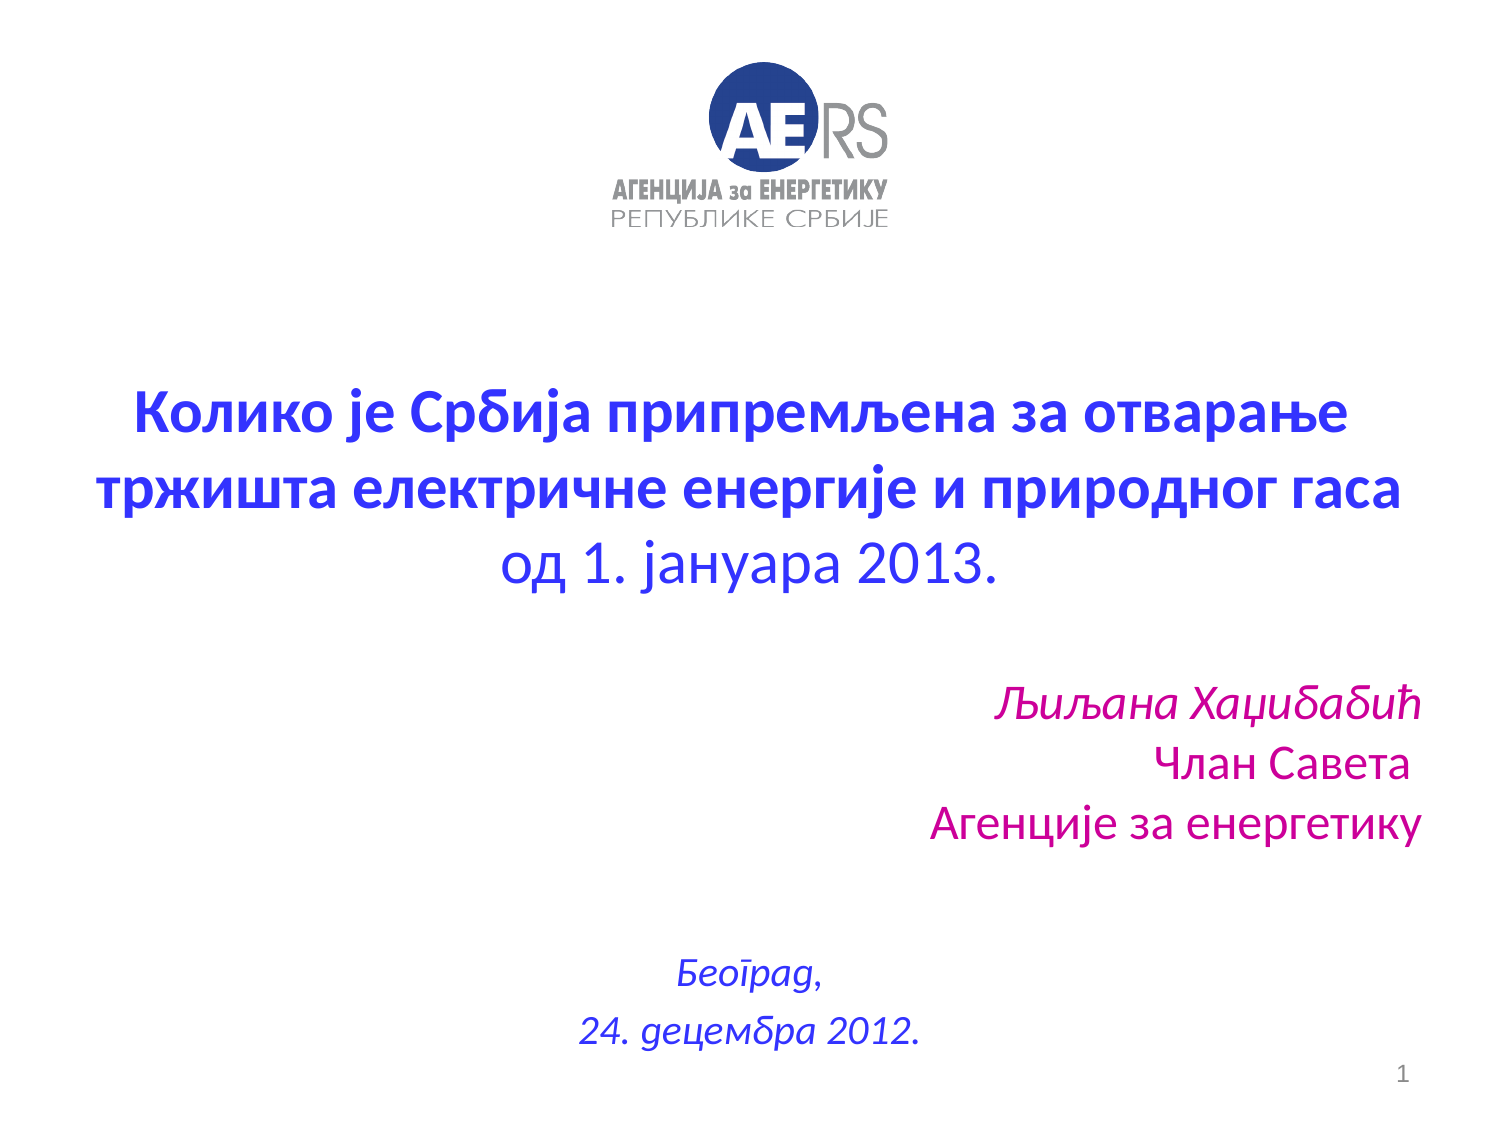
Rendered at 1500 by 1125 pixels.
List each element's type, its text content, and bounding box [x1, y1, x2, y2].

picture [612, 62, 888, 228]
text_box Љиљана Хаџибабић Члан Савета Агенције за енергетику [387, 662, 1438, 875]
slide_number 1 [1074, 1042, 1425, 1103]
title Колико је Србија припремљена за отварање тржишта електричне енергије и природног гаса од 1. јануара 2013. [12, 362, 1488, 604]
subtitle Београд, 24. децембра 2012. [225, 937, 1275, 1075]
